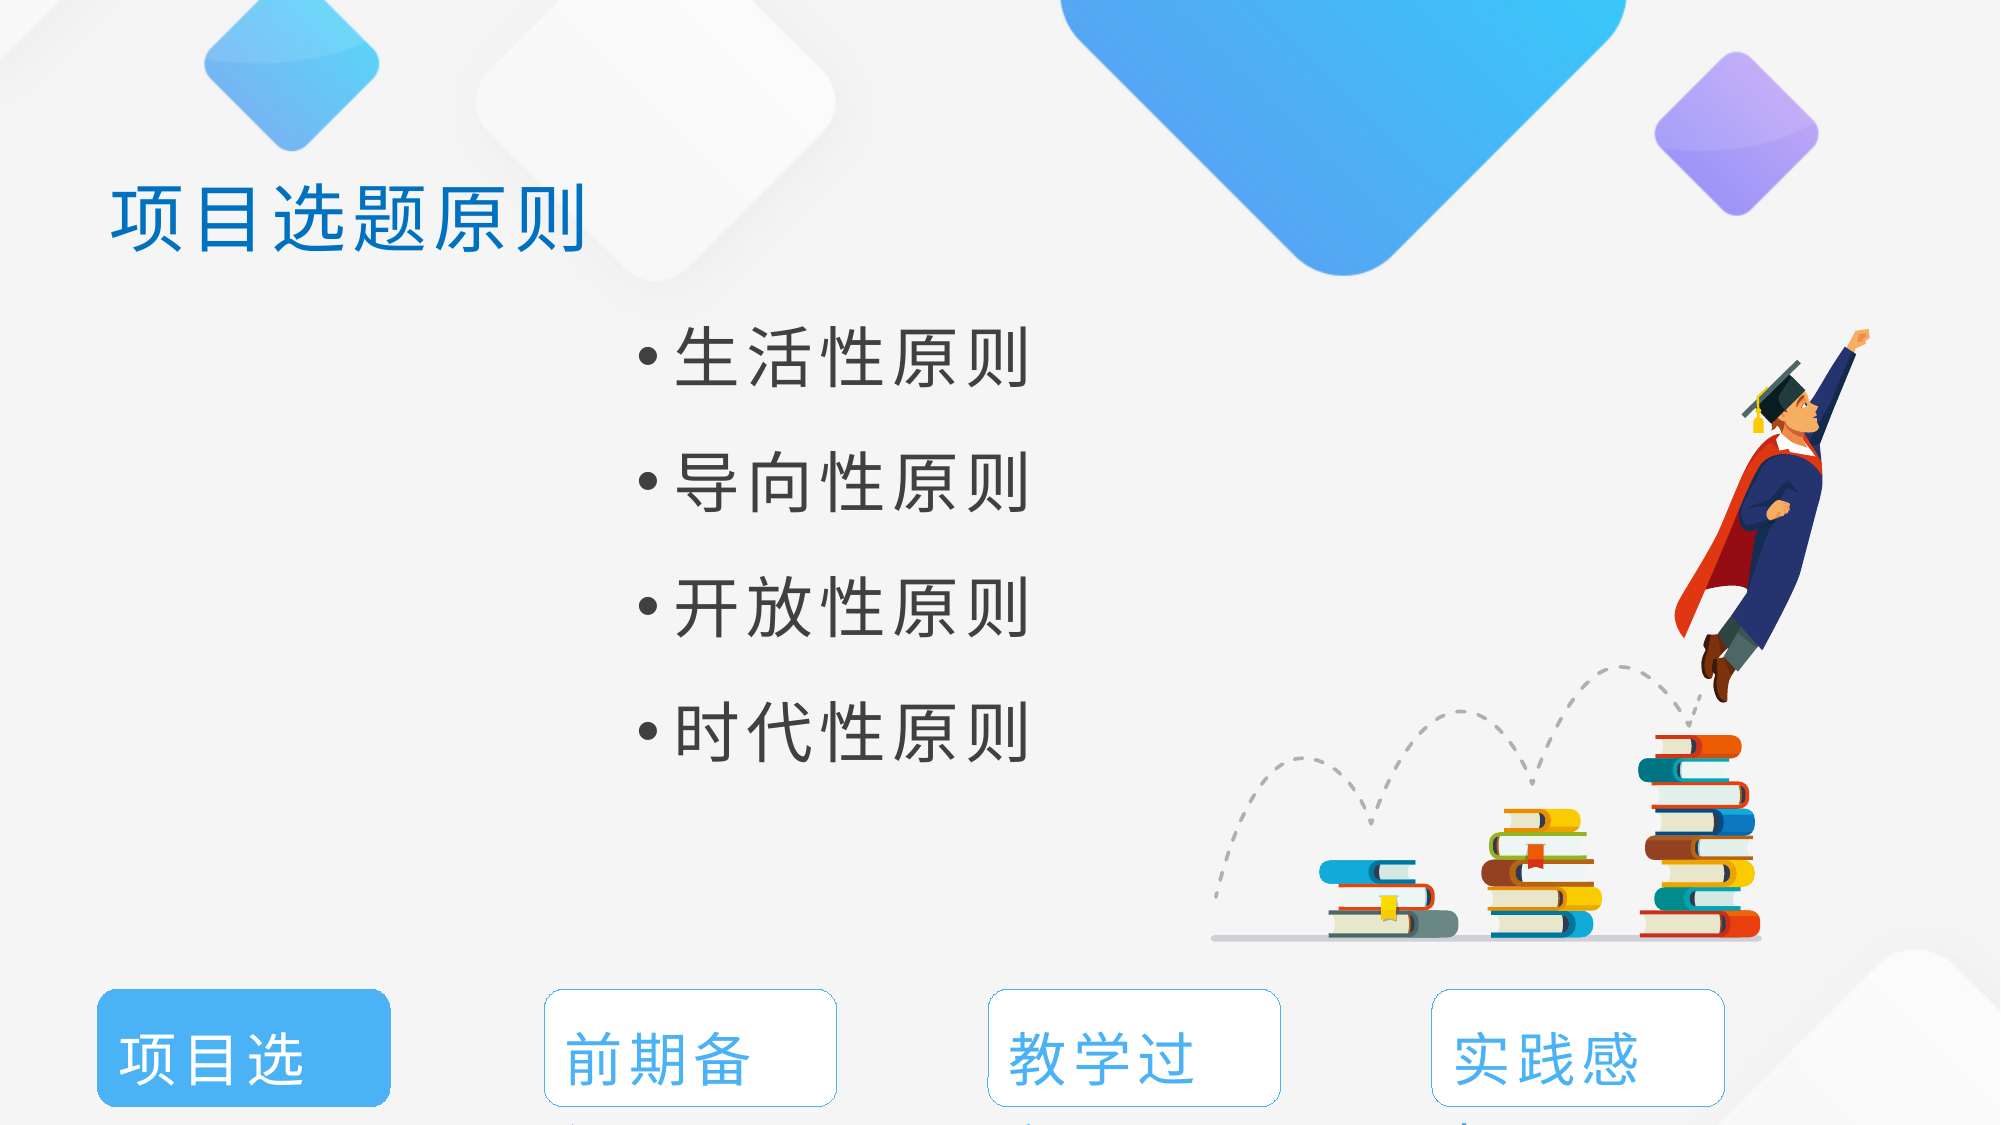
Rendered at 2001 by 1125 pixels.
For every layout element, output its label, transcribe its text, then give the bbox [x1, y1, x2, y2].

list 生活性原则 导向性原则 开放性原则 时代性原则 [621, 284, 2000, 829]
text_box 教学过程 [987, 989, 1281, 1107]
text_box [1210, 328, 1870, 942]
text_box 实践感悟 [1431, 989, 1725, 1107]
text_box 前期备课 [544, 989, 837, 1107]
title 项目选题原则 [94, 101, 1085, 270]
text_box 项目选题 [97, 989, 391, 1107]
picture [0, 0, 2001, 1125]
